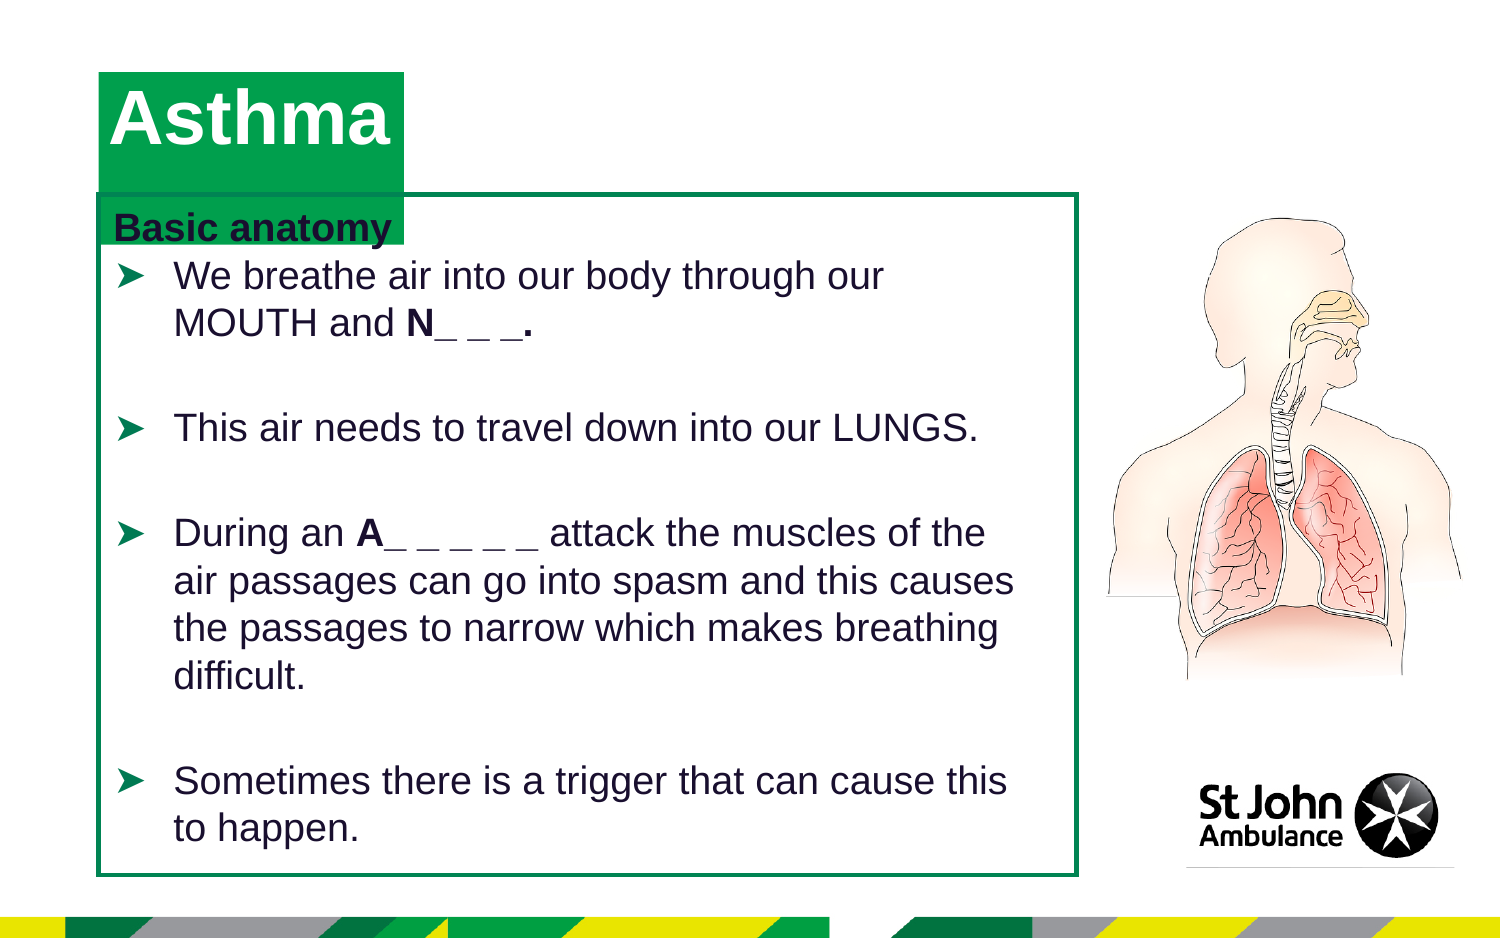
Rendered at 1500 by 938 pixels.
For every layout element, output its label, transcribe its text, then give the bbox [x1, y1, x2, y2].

text_box Basic anatomy We breathe air into our body through our MOUTH and N_ _ _. This air needs to travel down into our LUNGS. During an A_ _ _ _ _ attack the muscles of the air passages can go into spasm and this causes the passages to narrow which makes breathing difficult. Sometimes there is a trigger that can cause this to happen. [98, 194, 1056, 858]
picture [1186, 762, 1455, 868]
picture [0, 897, 1500, 938]
picture [1106, 212, 1468, 681]
title Asthma [98, 72, 404, 194]
text_box [98, 194, 1077, 876]
